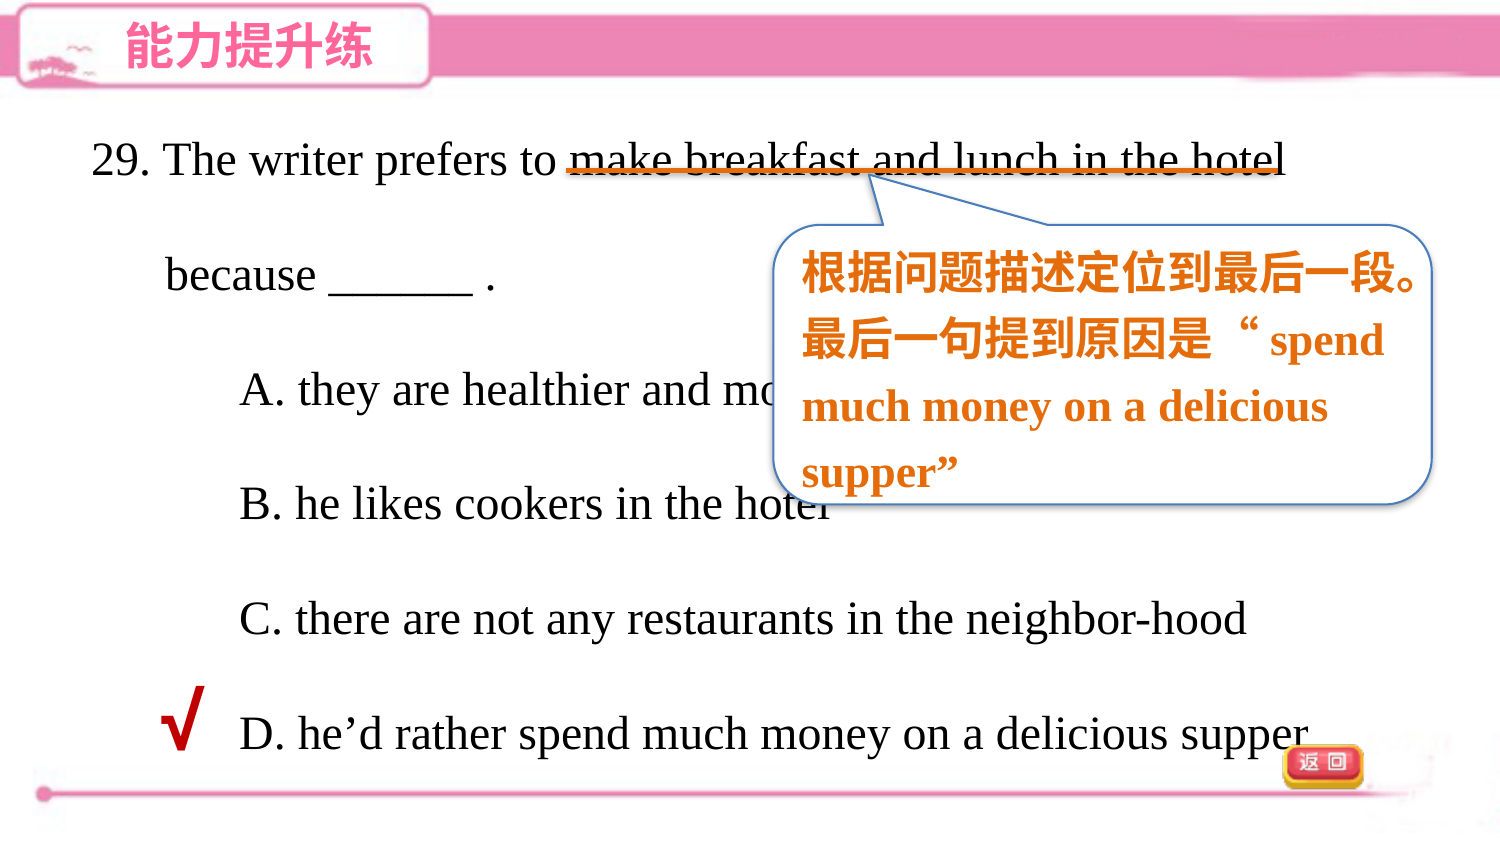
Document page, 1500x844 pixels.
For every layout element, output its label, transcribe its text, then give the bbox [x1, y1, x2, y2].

text_box 根据问题描述定位到最后一段。 最后一句提到原因是“spend much money on a delicious supper” [772, 179, 1433, 506]
picture [0, 0, 1500, 844]
text_box 29. The writer prefers to make breakfast and lunch in the hotel because ______ . A. they are healthier and more delicious B. he likes cookers in the hotel C. there are not any restaurants in the neighbor-hood D. he’d rather spend much money on a delicious supper [76, 62, 1434, 767]
text_box √ [145, 668, 240, 773]
